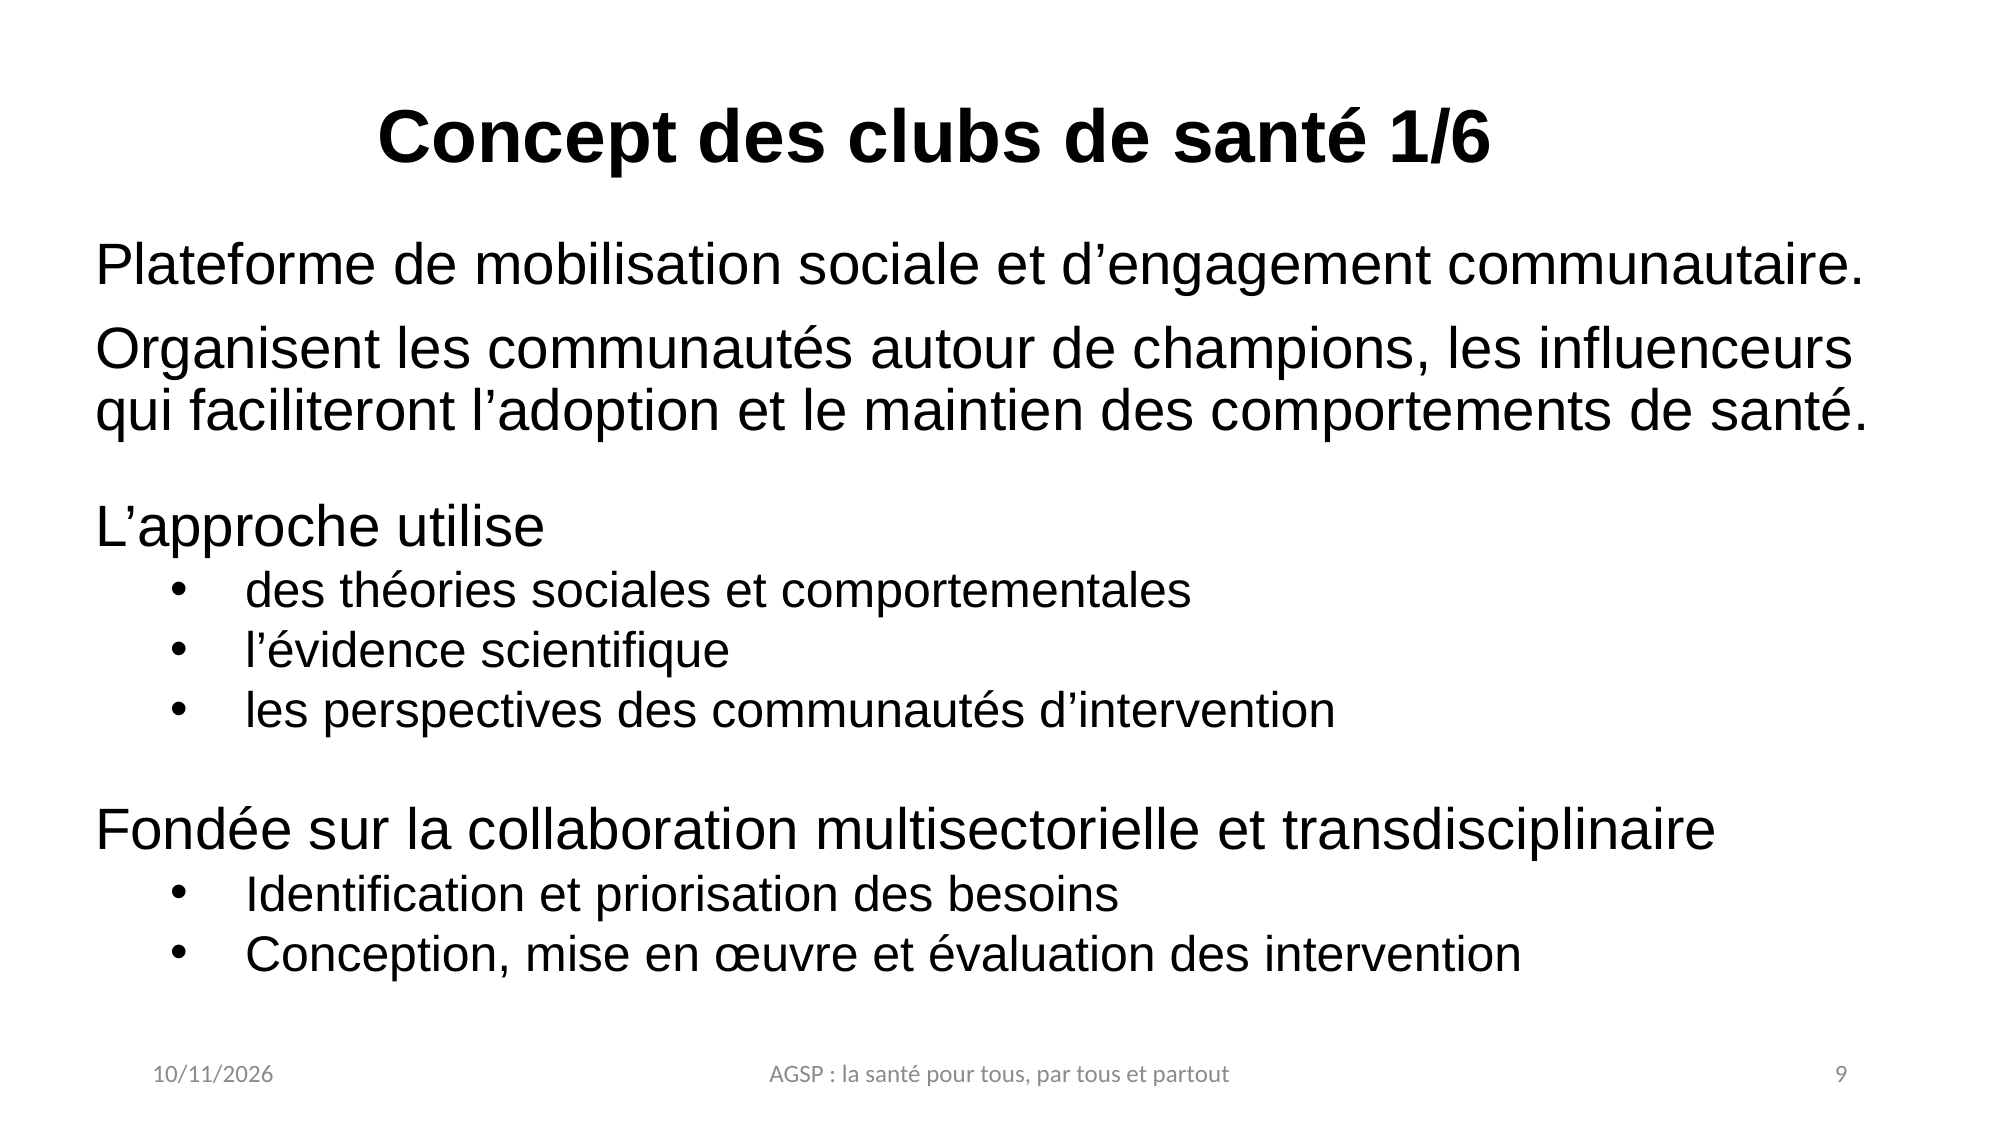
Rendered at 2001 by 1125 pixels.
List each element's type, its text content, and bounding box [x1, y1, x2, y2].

footer AGSP : la santé pour tous, par tous et partout [662, 1042, 1338, 1103]
title Concept des clubs de santé 1/6 [362, 52, 1609, 187]
slide_number 9 [1412, 1042, 1863, 1103]
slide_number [137, 1042, 588, 1103]
text_box L’approche utilise des théories sociales et comportementales l’évidence scientifique les perspectives des communautés d’intervention [80, 480, 1964, 745]
list Plateforme de mobilisation sociale et d’engagement communautaire. Organisent les communautés autour de champions, les influenceurs qui faciliteront l’adoption et le maintien des comportements de santé. [80, 226, 1902, 480]
text_box Fondée sur la collaboration multisectorielle et transdisciplinaire Identification et priorisation des besoins Conception, mise en œuvre et évaluation des intervention [80, 783, 1791, 1034]
